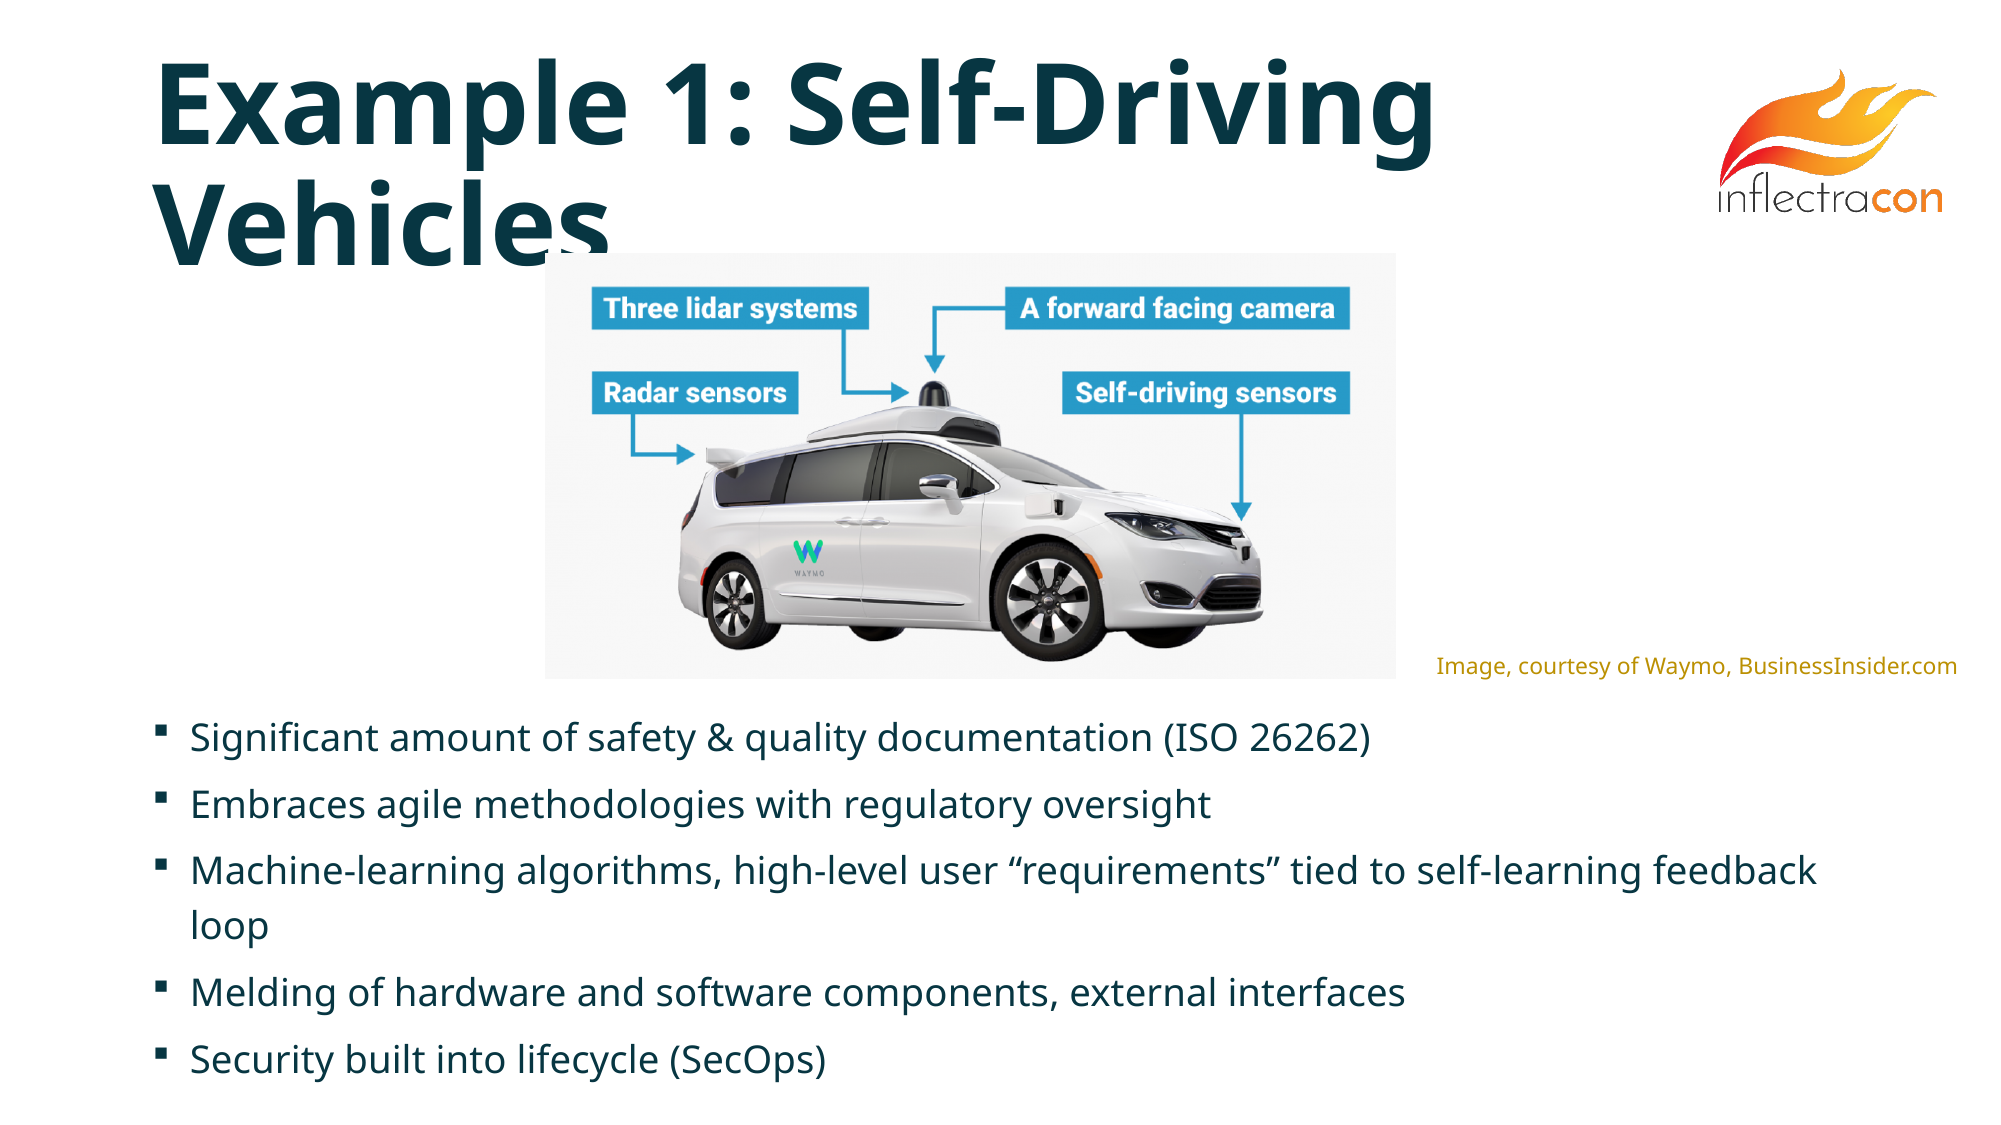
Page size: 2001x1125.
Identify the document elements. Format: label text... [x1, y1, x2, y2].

picture [545, 253, 1396, 679]
title Example 1: Self-Driving Vehicles [137, 59, 1863, 278]
text_box Image, courtesy of Waymo, BusinessInsider.com [1421, 644, 1974, 687]
picture [1711, 51, 1950, 225]
list Significant amount of safety & quality documentation (ISO 26262) Embraces agile methodologies with regulatory oversight Machine-learning algorithms, high-level user “requirements” tied to self-learning feedback loop Melding of hardware and software components, external interfaces Security built into lifecycle (SecOps) [137, 696, 1863, 1093]
